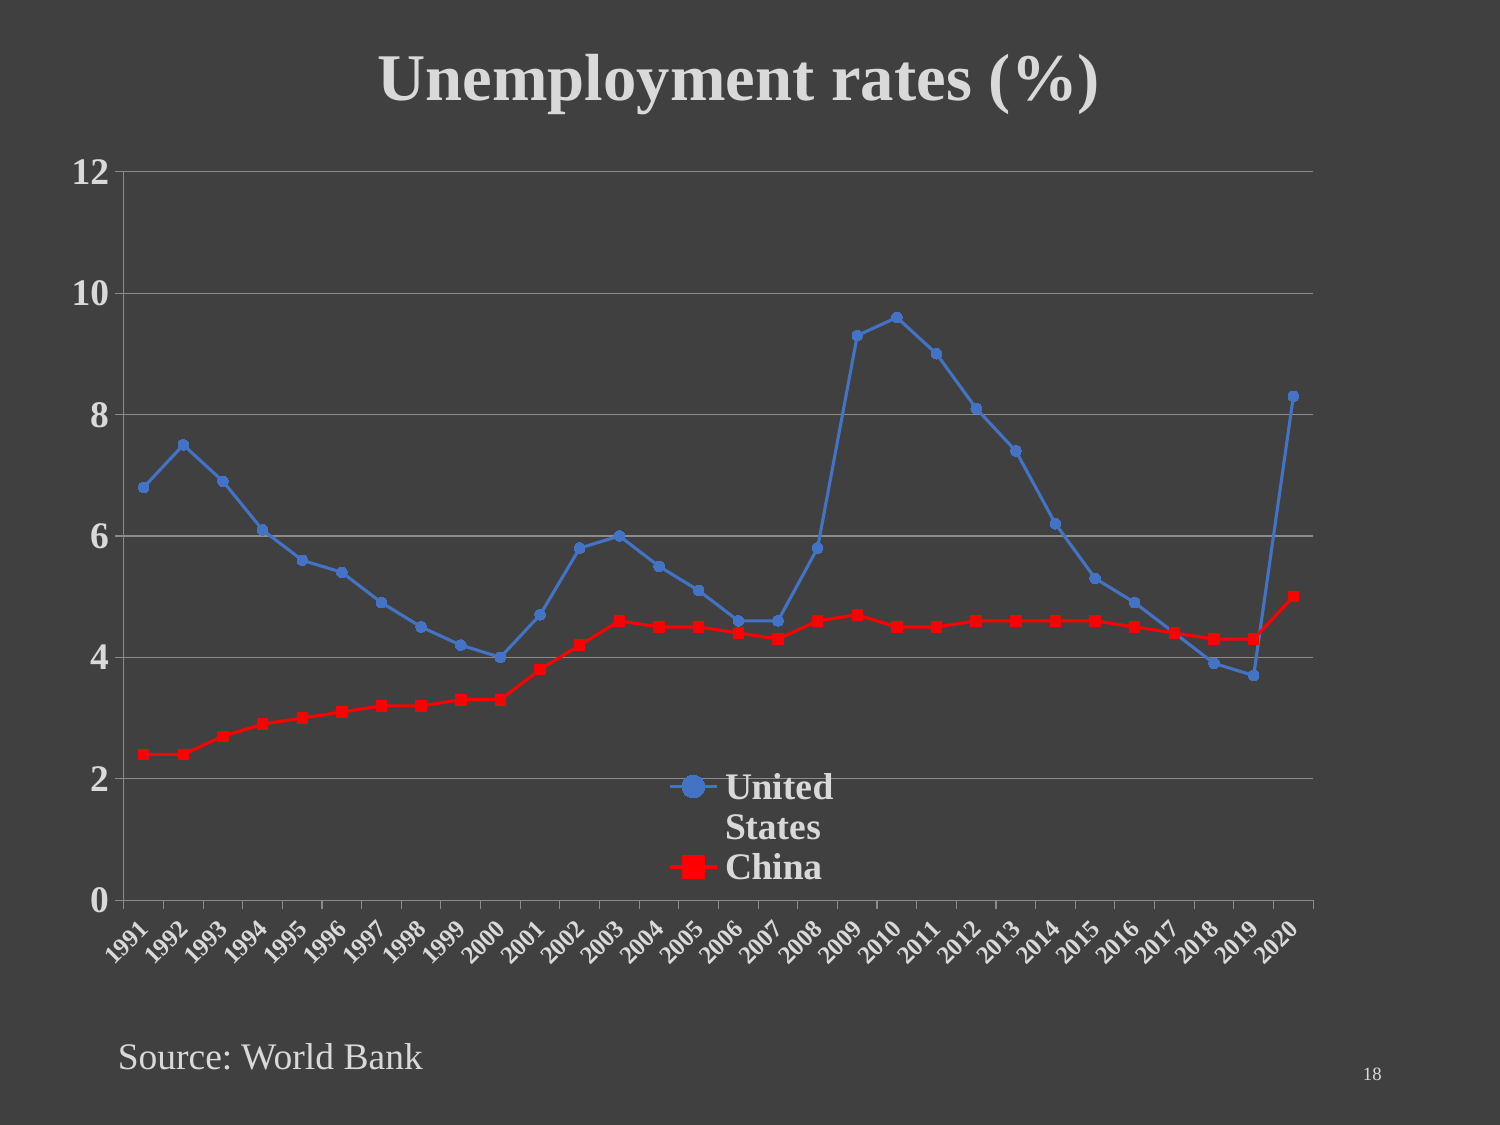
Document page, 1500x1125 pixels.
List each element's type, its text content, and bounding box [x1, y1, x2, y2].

title Unemployment rates (%) [362, 0, 1500, 188]
text_box Source: World Bank [103, 1024, 441, 1085]
chart [37, 137, 1450, 1013]
slide_number 18 [1059, 1042, 1397, 1103]
